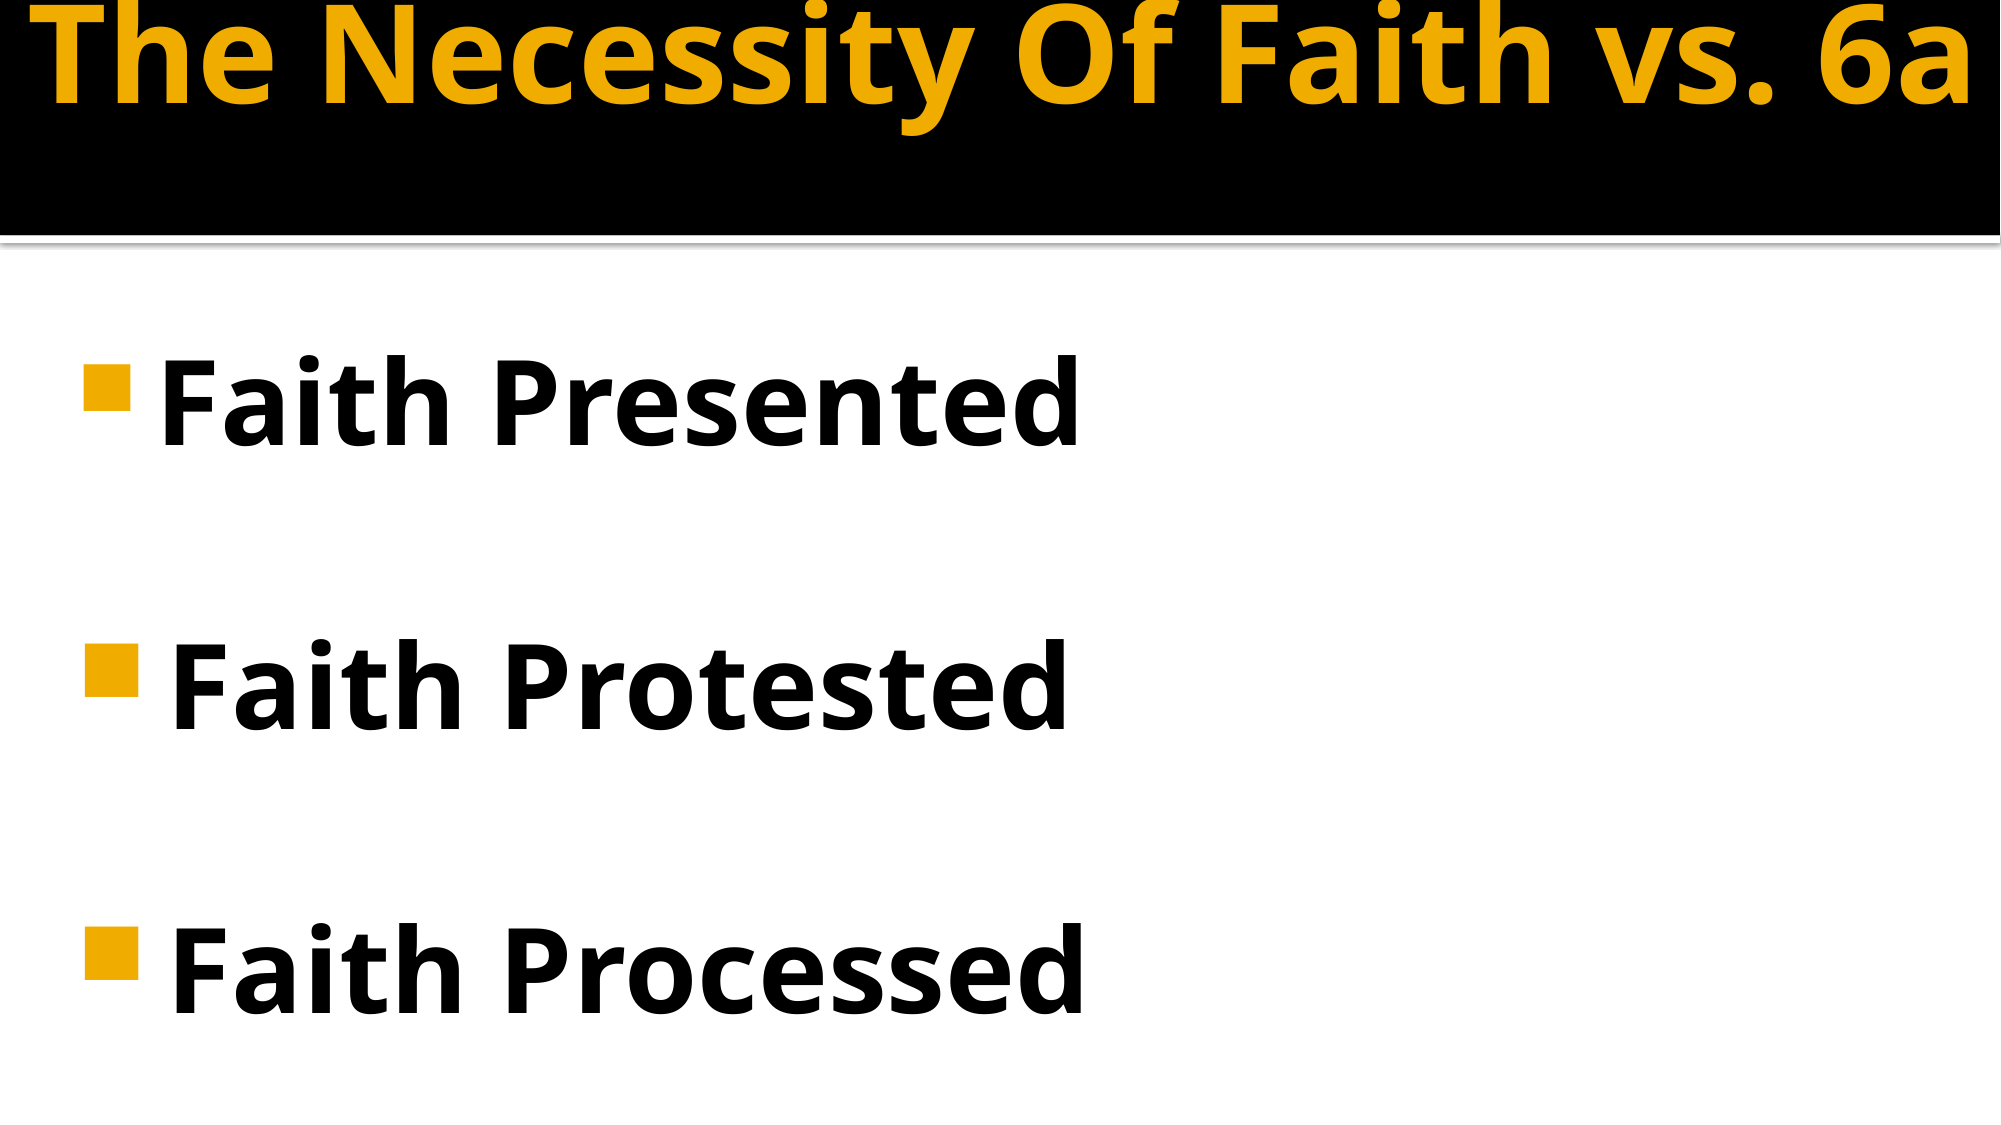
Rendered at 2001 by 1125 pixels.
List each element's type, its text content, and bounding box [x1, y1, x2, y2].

title The Necessity Of Faith vs. 6a [0, 0, 2000, 263]
list Faith Presented Faith Protested Faith Processed [50, 312, 2000, 1125]
